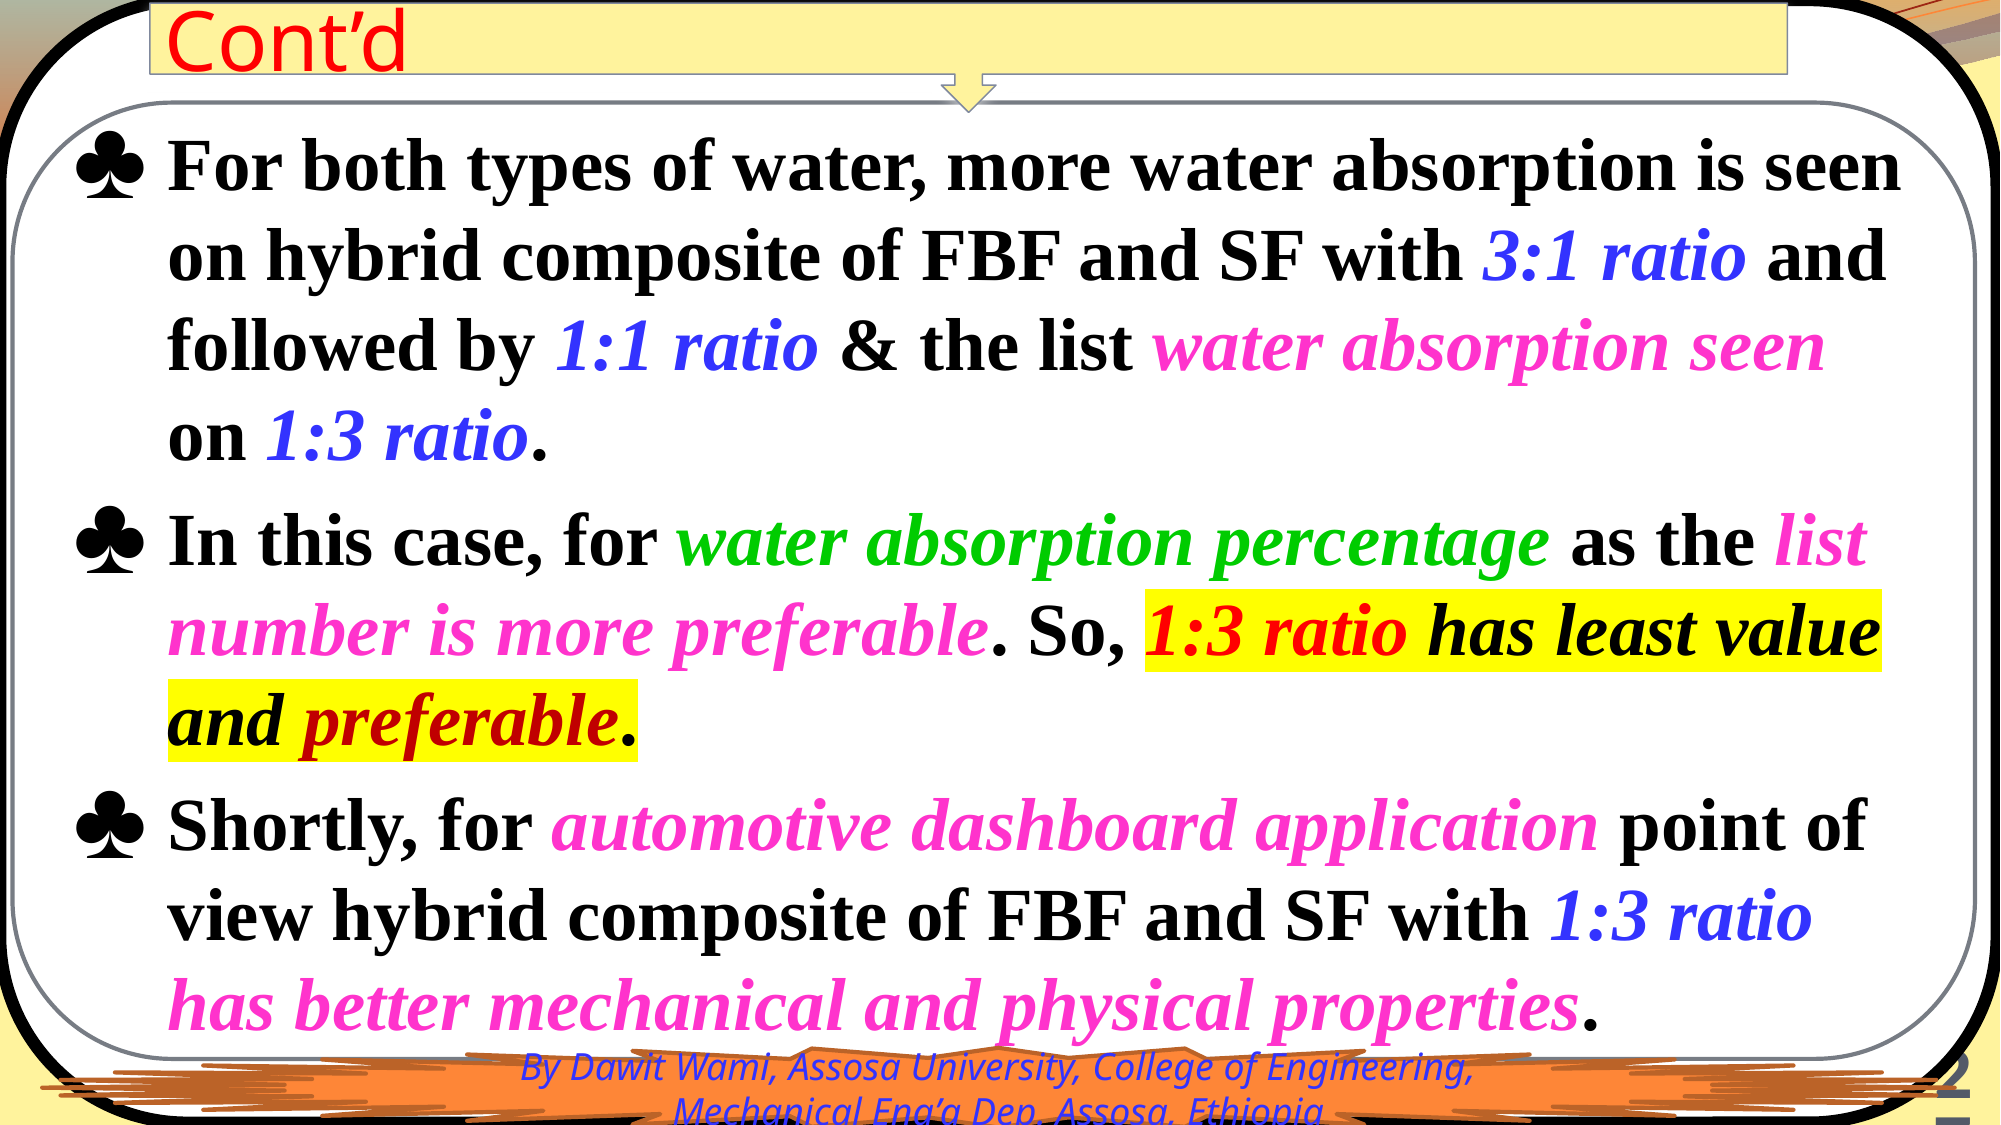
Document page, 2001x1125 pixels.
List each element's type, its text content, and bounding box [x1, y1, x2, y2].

text_box [89, 1098, 643, 1125]
text_box [873, 1120, 959, 1125]
text_box [1354, 1098, 1907, 1125]
text_box For both types of water, more water absorption is seen on hybrid composite of FBF and SF with 3:1 ratio and followed by 1:1 ratio & the list water absorption seen on 1:3 ratio. In this case, for water absorption percentage as the list number is more preferable. So, 1:3 ratio has least value and preferable. Shortly, for automotive dashboard application point of view hybrid composite of FBF and SF with 1:3 ratio has better mechanical and physical properties. [10, 100, 1978, 1062]
text_box [1038, 1120, 1124, 1125]
text_box [682, 1119, 801, 1125]
text_box [0, 0, 1999, 1077]
text_box By Dawit Wami, Assosa University, College of Engineering, Mechanical Eng’g Dep. Assosa, Ethiopia [40, 1045, 1957, 1125]
text_box [1196, 1119, 1314, 1125]
text_box Cont’d [149, 2, 1789, 113]
slide_number 27 [1934, 1047, 1997, 1123]
